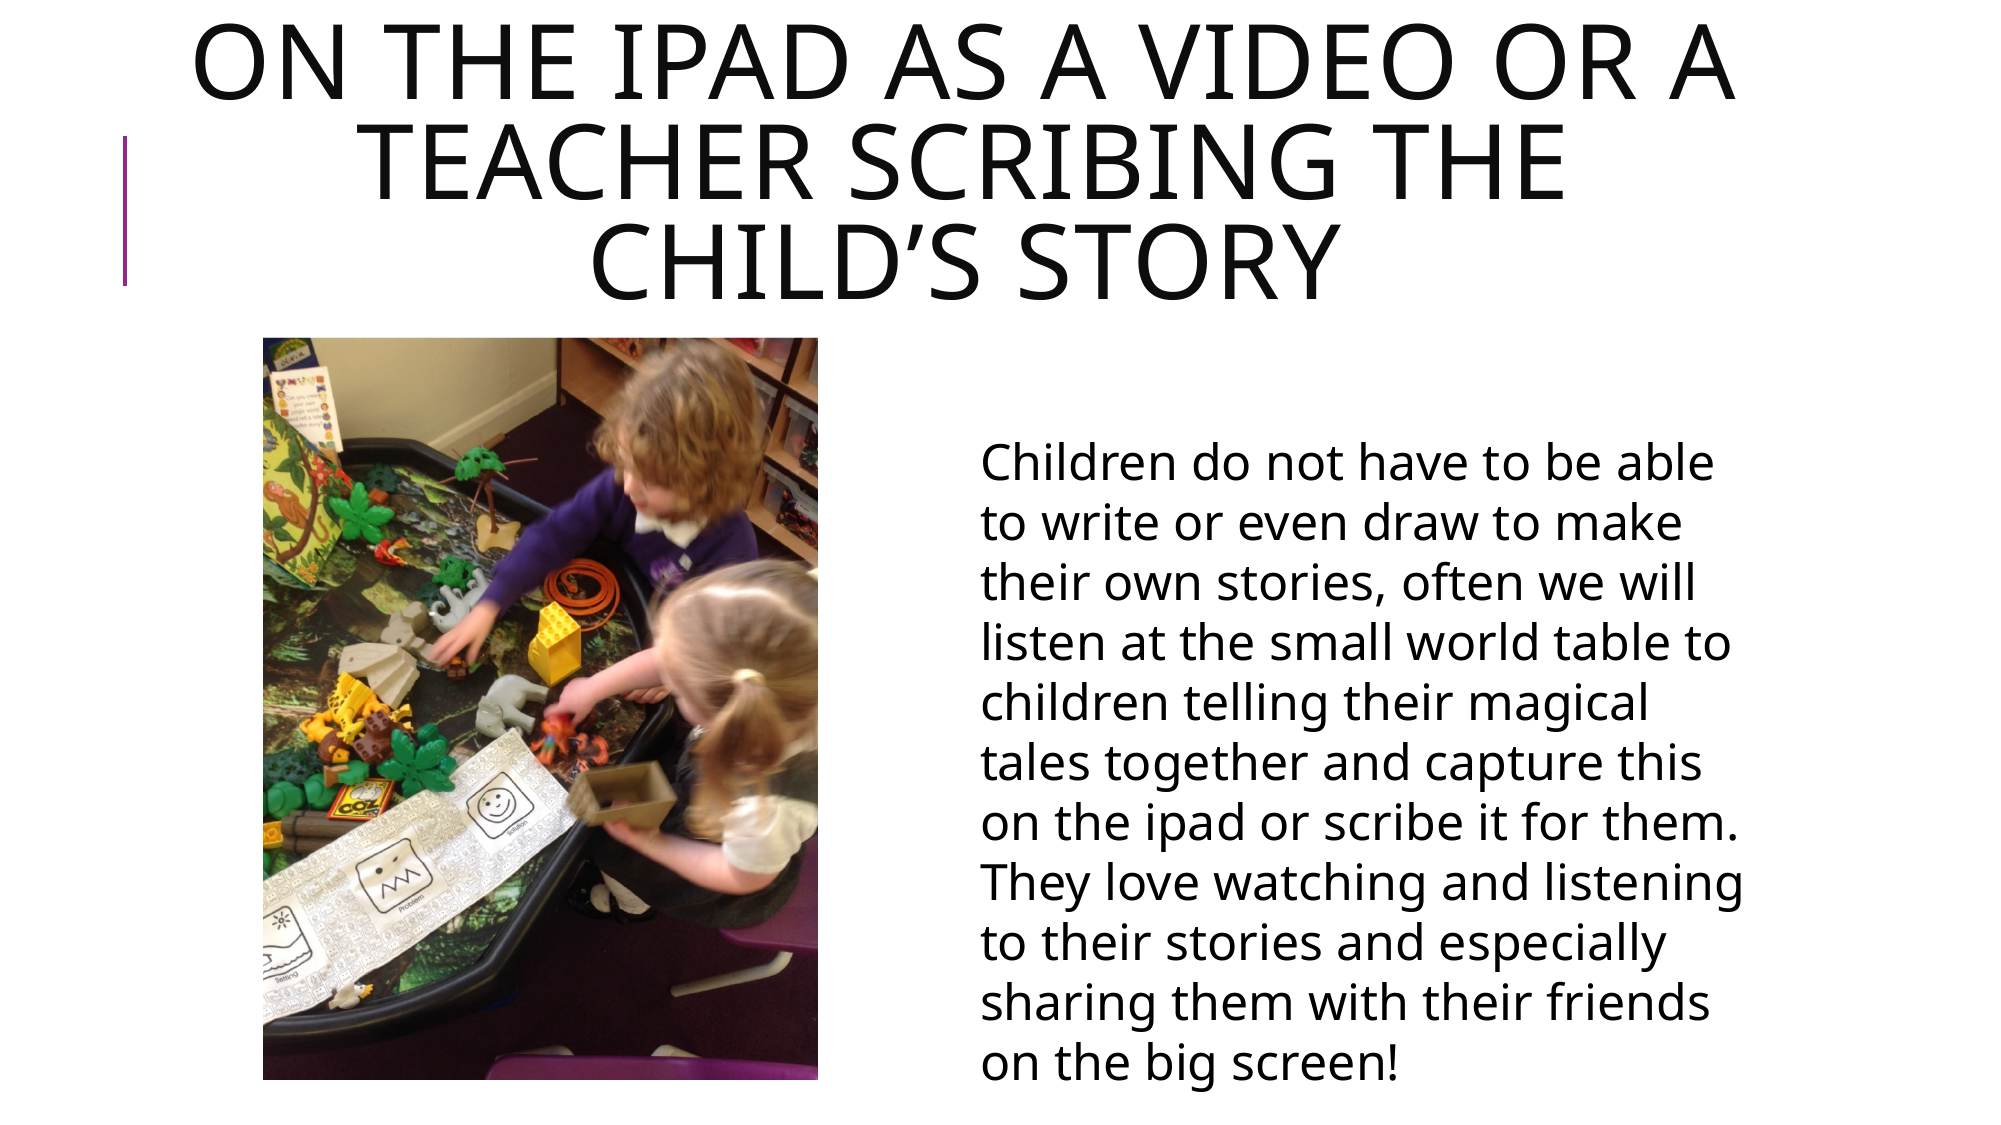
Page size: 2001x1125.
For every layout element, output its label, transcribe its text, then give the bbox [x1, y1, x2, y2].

picture [263, 338, 818, 431]
title On the ipad as a video or a teacher scribing the child’s story [168, 46, 1763, 293]
text_box Children do not have to be able to write or even draw to make their own stories, often we will listen at the small world table to children telling their magical tales together and capture this on the ipad or scribe it for them. They love watching and listening to their stories and especially sharing them with their friends on the big screen! [965, 422, 1783, 1098]
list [168, 431, 912, 987]
picture [263, 987, 818, 1080]
